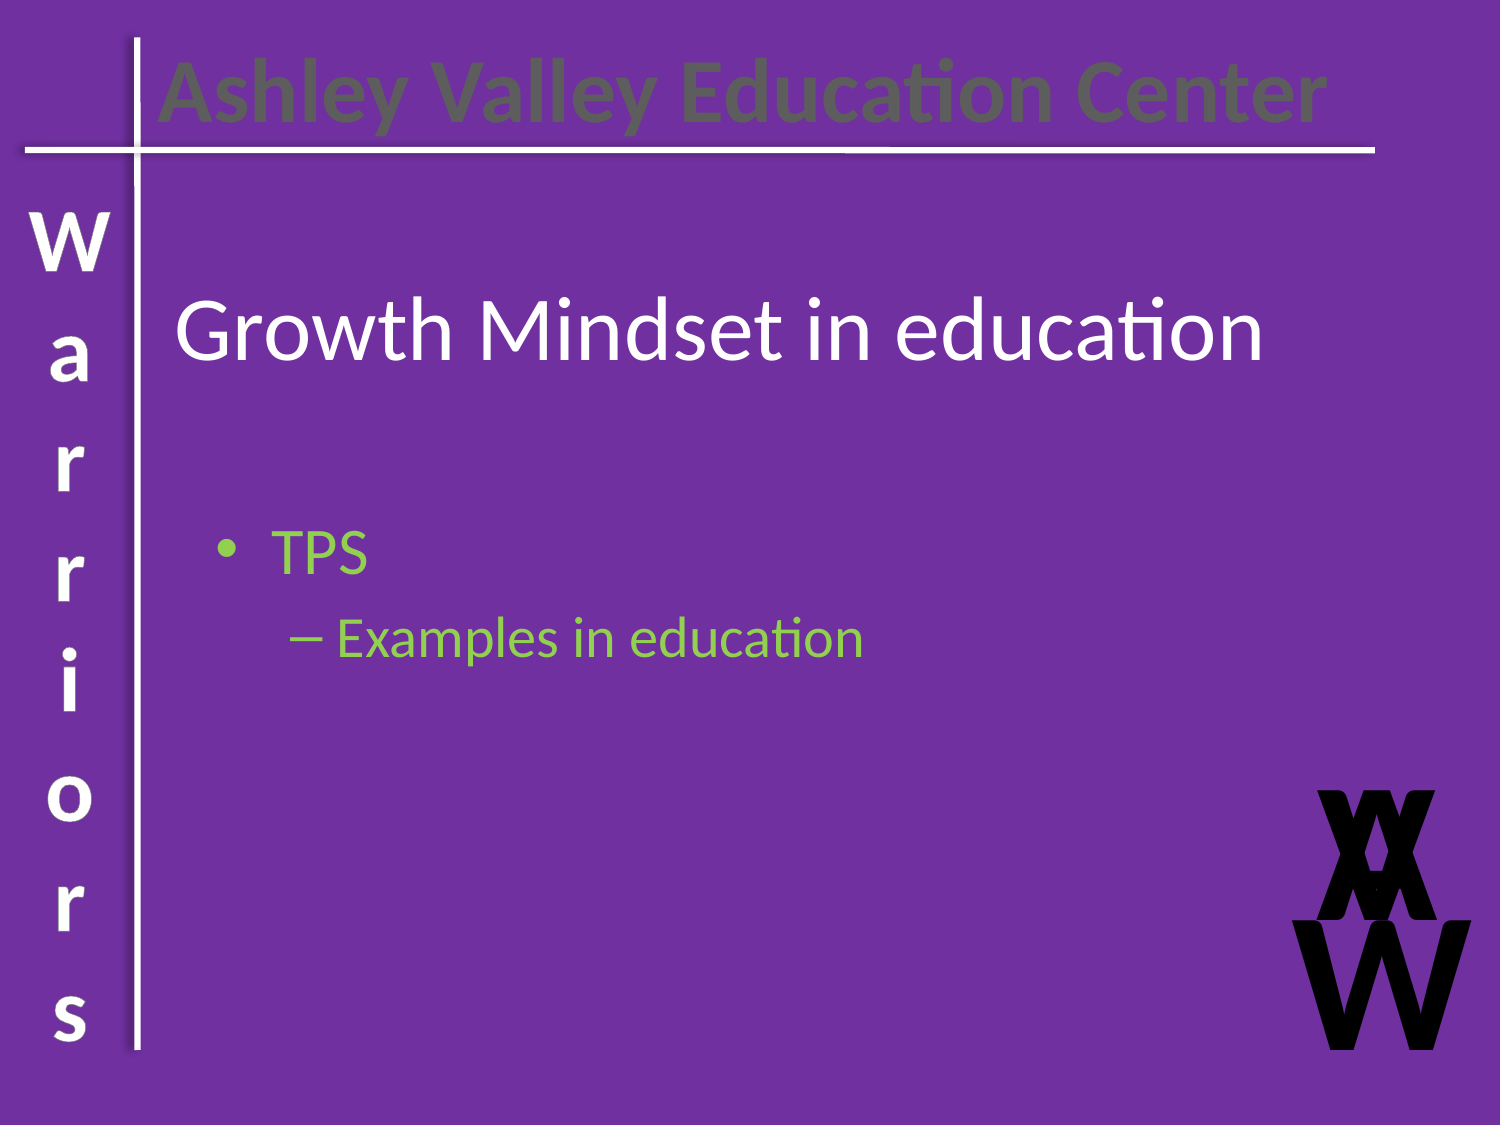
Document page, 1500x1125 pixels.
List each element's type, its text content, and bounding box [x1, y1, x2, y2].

list TPS Examples in education [200, 500, 1313, 1100]
text_box W a r r i o r s [12, 172, 127, 543]
title Growth Mindset in education [150, 172, 1375, 475]
text_box Ashley Valley Education Center [142, 23, 1346, 148]
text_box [1276, 712, 1476, 1101]
text_box W a r r i o r s [12, 553, 127, 1125]
